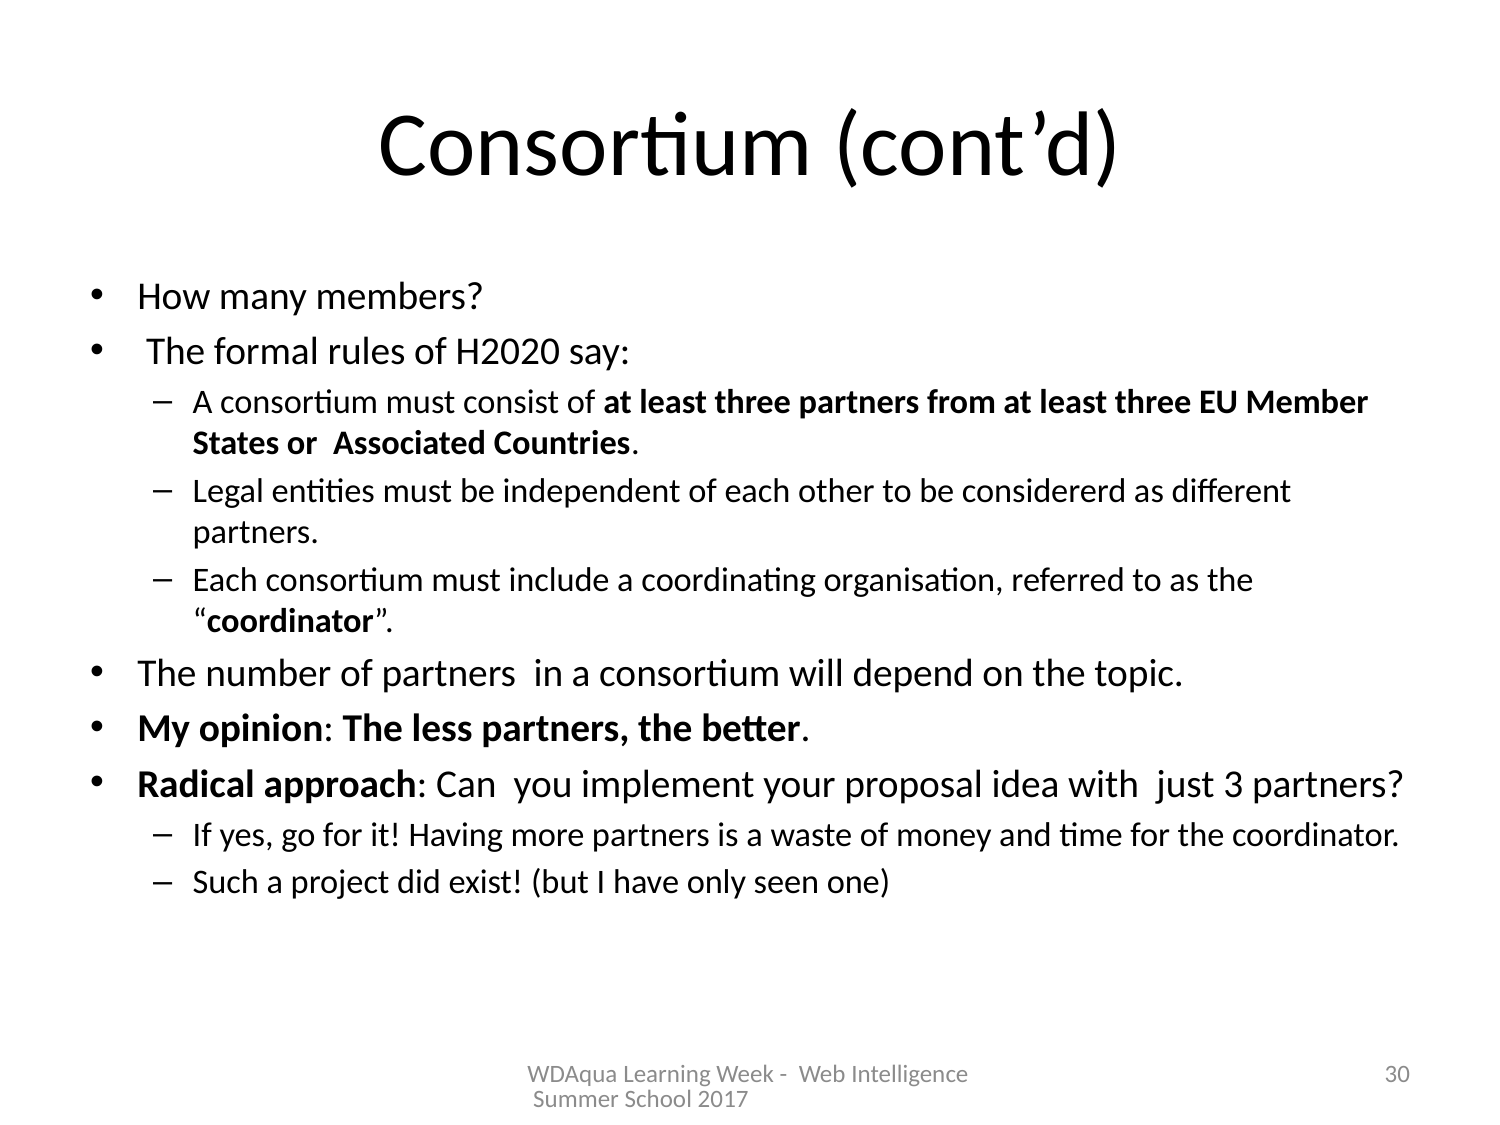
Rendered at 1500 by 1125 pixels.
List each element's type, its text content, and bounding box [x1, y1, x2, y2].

footer WDAqua Learning Week - Web Intelligence Summer School 2017 [512, 1042, 988, 1103]
slide_number 30 [1074, 1042, 1425, 1103]
list How many members? The formal rules of H2020 say: A consortium must consist of at least three partners from at least three EU Member States or Associated Countries. Legal entities must be independent of each other to be considererd as different partners. Each consortium must include a coordinating organisation, referred to as the “coordinator”. The number of partners in a consortium will depend on the topic. My opinion: The less partners, the better. Radical approach: Can you implement your proposal idea with just 3 partners? If yes, go for it! Having more partners is a waste of money and time for the coordinator. Such a project did exist! (but I have only seen one) [75, 262, 1425, 1005]
title Consortium (cont’d) [75, 45, 1425, 233]
